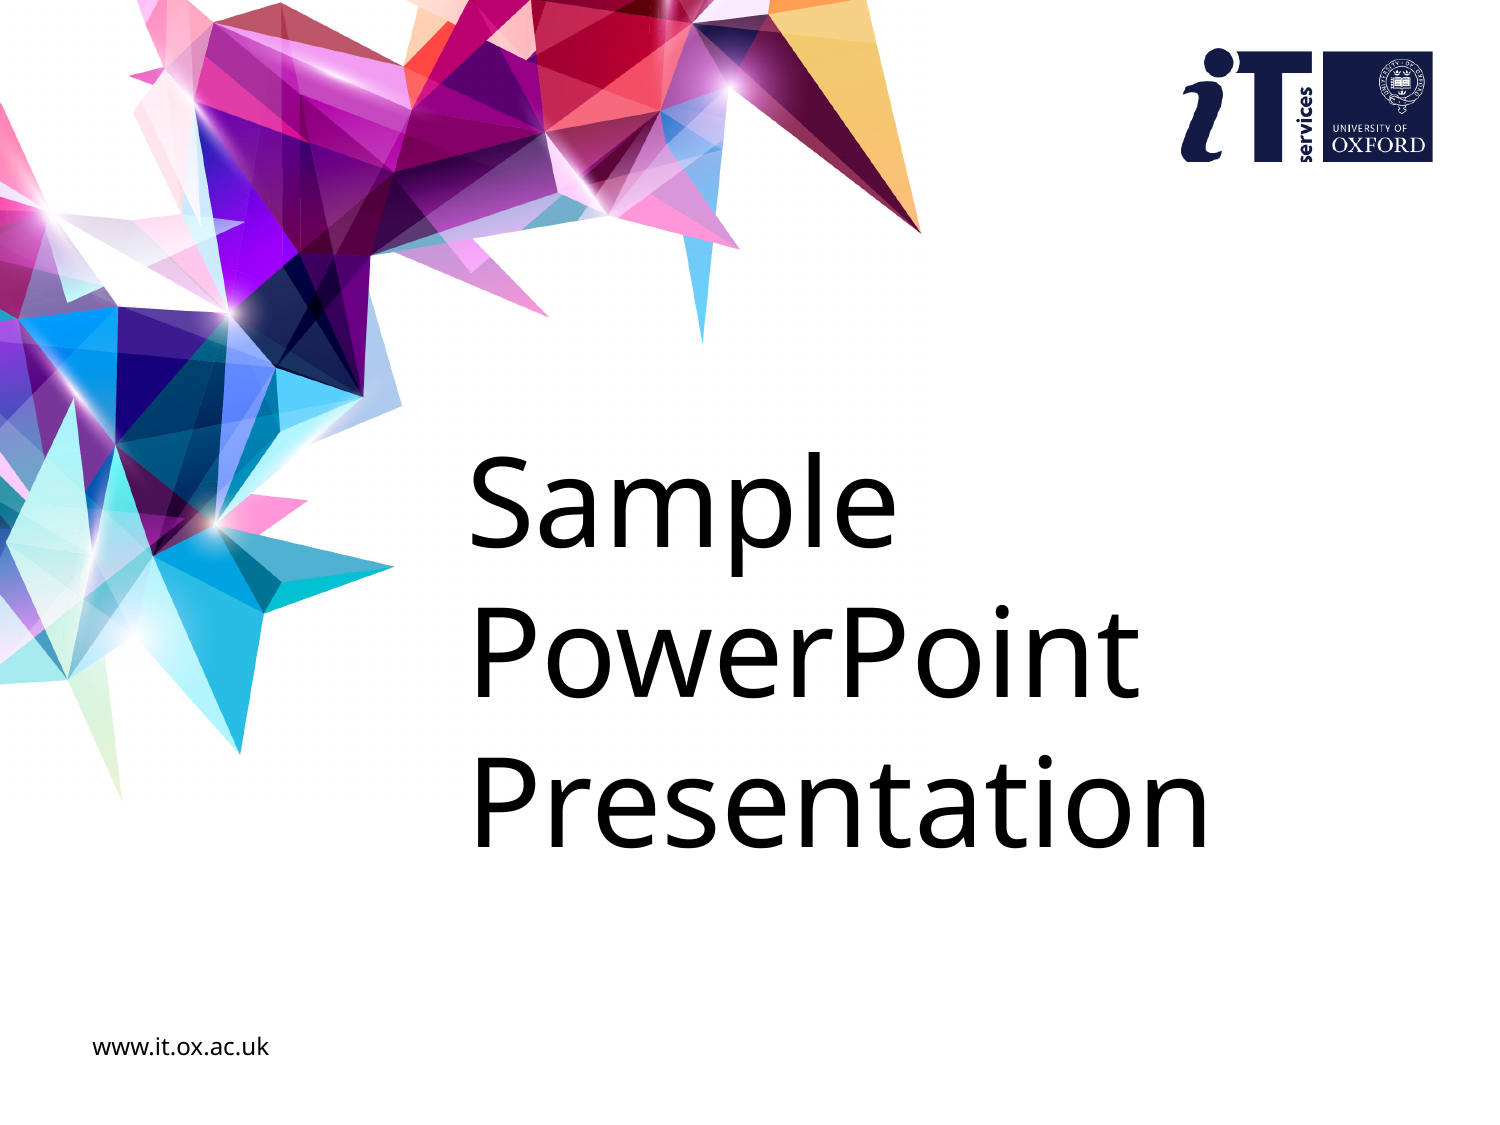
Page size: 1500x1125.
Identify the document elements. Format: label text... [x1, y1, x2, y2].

picture [0, 0, 933, 815]
text_box Sample PowerPoint Presentation [451, 414, 1442, 880]
